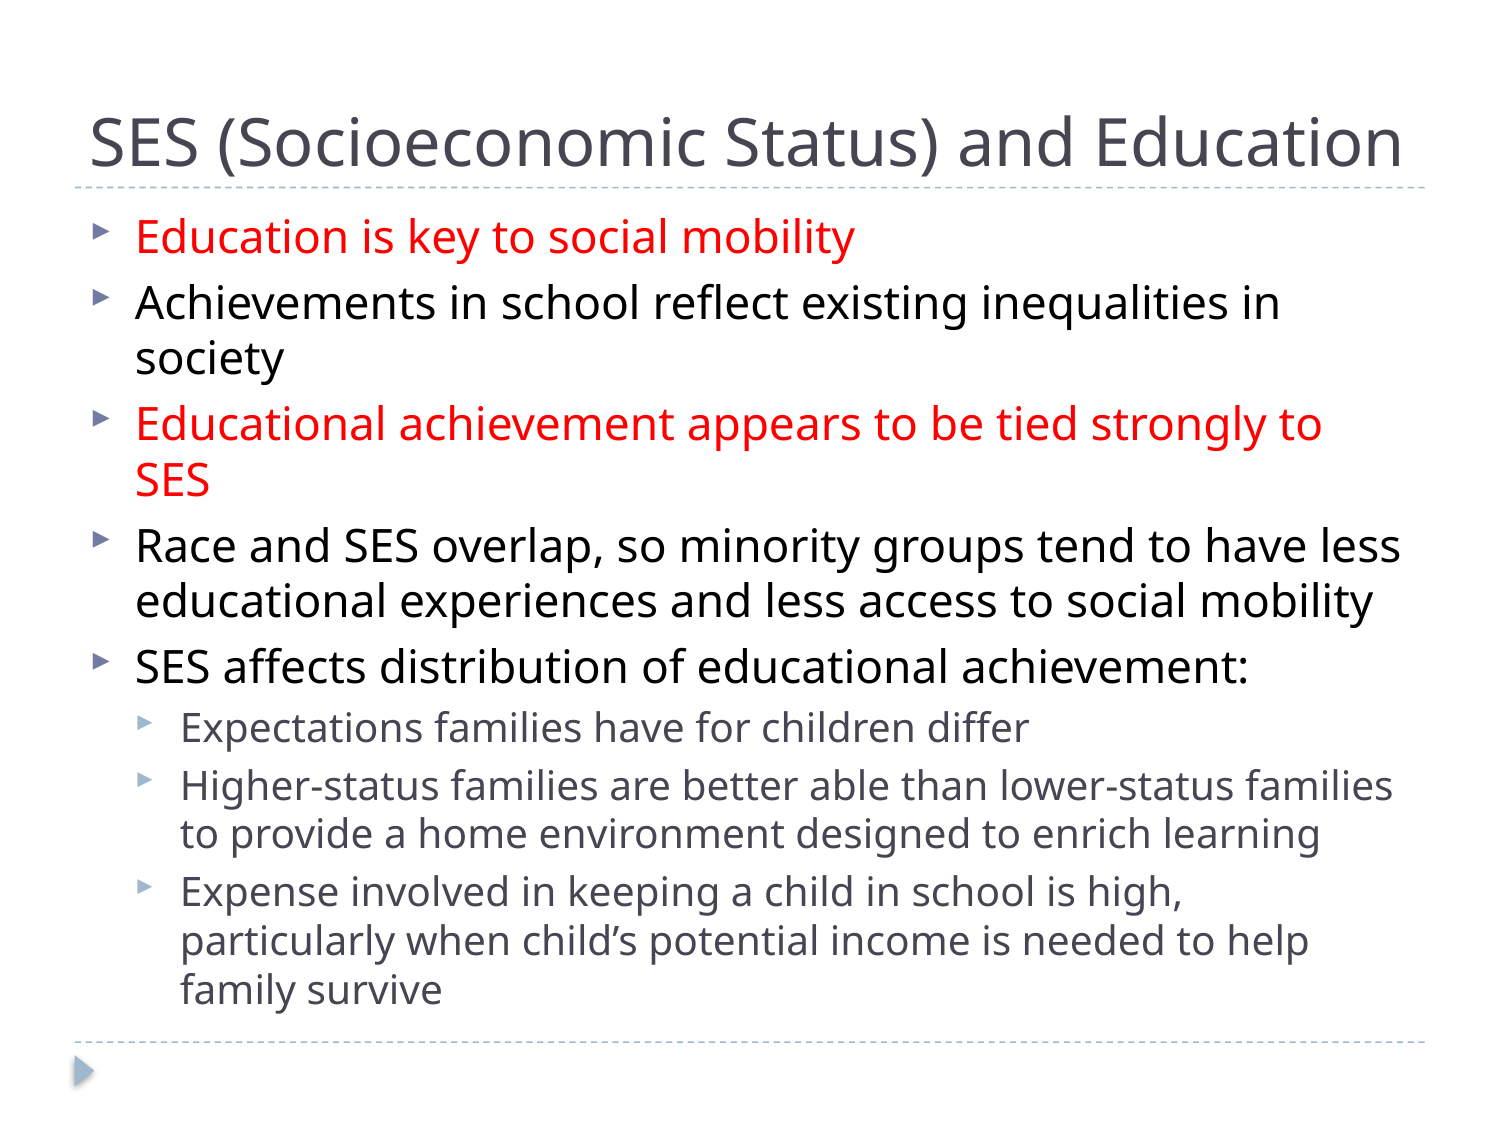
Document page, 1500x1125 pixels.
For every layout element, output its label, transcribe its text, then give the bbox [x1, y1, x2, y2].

list Education is key to social mobility Achievements in school reflect existing inequalities in society Educational achievement appears to be tied strongly to SES Race and SES overlap, so minority groups tend to have less educational experiences and less access to social mobility SES affects distribution of educational achievement: Expectations families have for children differ Higher-status families are better able than lower-status families to provide a home environment designed to enrich learning Expense involved in keeping a child in school is high, particularly when child’s potential income is needed to help family survive [75, 200, 1425, 1038]
title SES (Socioeconomic Status) and Education [75, 24, 1425, 188]
